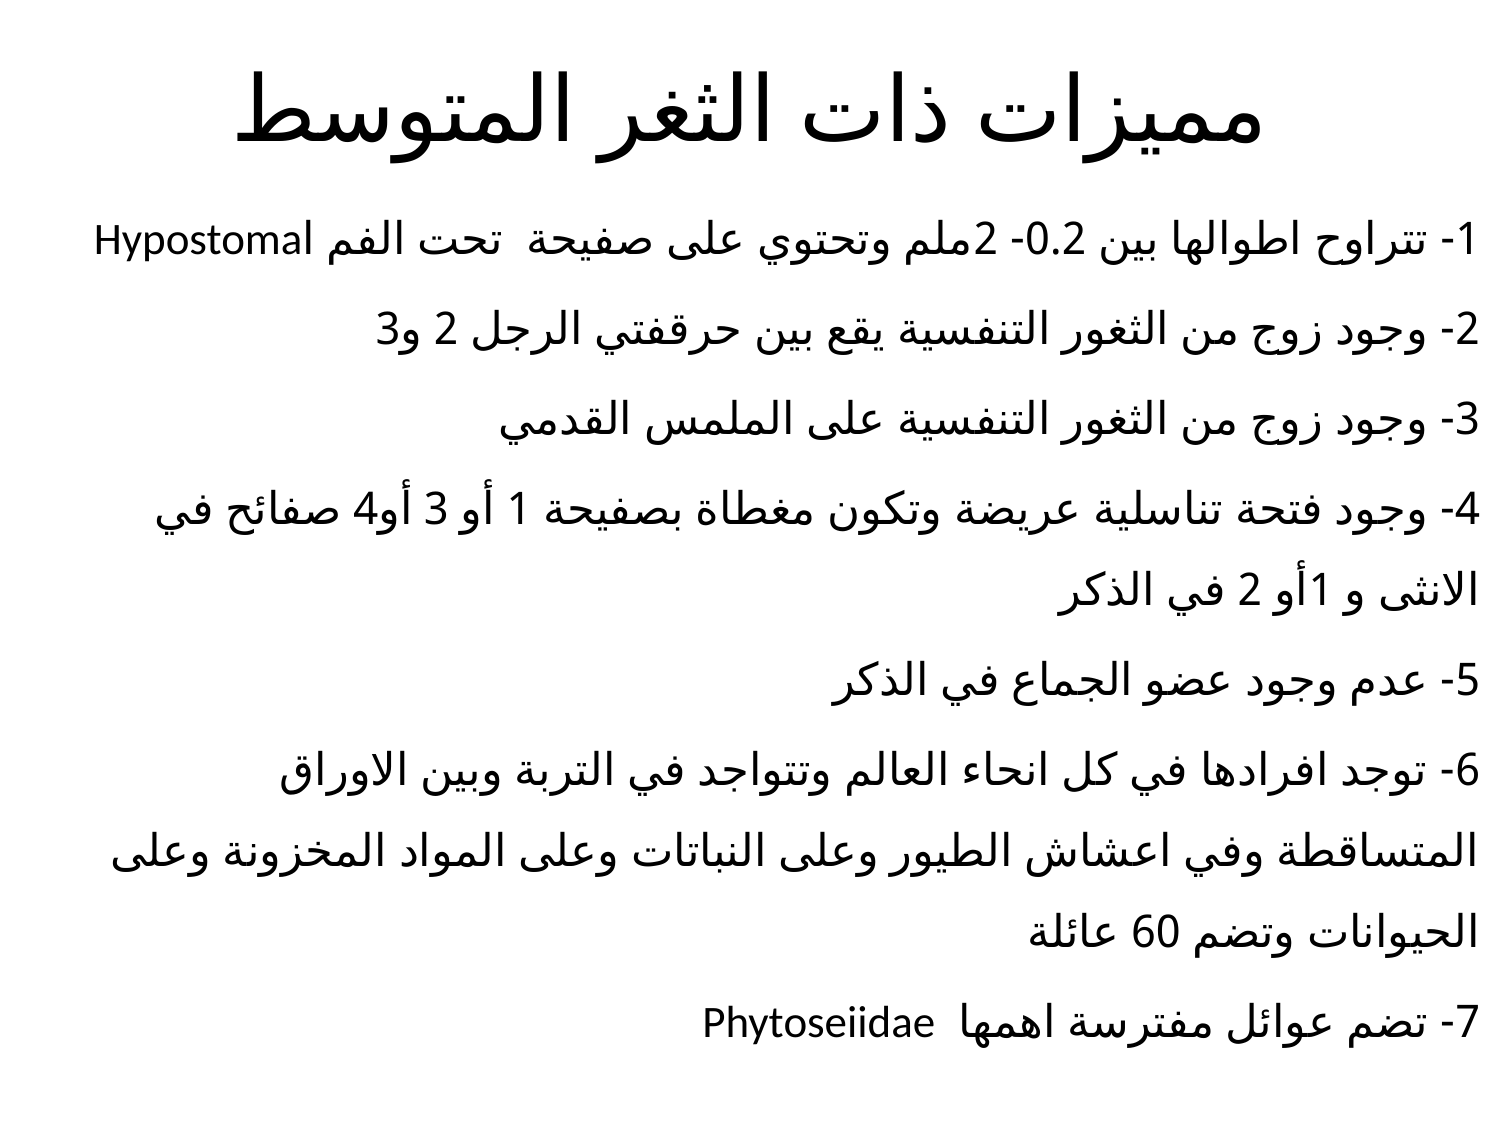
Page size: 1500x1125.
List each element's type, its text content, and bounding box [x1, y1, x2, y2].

subtitle 1- تتراوح اطوالها بين 0.2- 2ملم وتحتوي على صفيحة تحت الفم اHypostoma 2- وجود زوج من الثغور التنفسية يقع بين حرقفتي الرجل 2 و3 3- وجود زوج من الثغور التنفسية على الملمس القدمي 4- وجود فتحة تناسلية عريضة وتكون مغطاة بصفيحة 1 أو 3 أو4 صفائح في الانثى و 1أو 2 في الذكر 5- عدم وجود عضو الجماع في الذكر 6- توجد افرادها في كل انحاء العالم وتتواجد في التربة وبين الاوراق المتساقطة وفي اعشاش الطيور وعلى النباتات وعلى المواد المخزونة وعلى الحيوانات وتضم 60 عائلة 7- تضم عوائل مفترسة اهمها Phytoseiidae [70, 174, 1496, 1125]
title مميزات ذات الثغر المتوسط [112, 40, 1388, 169]
